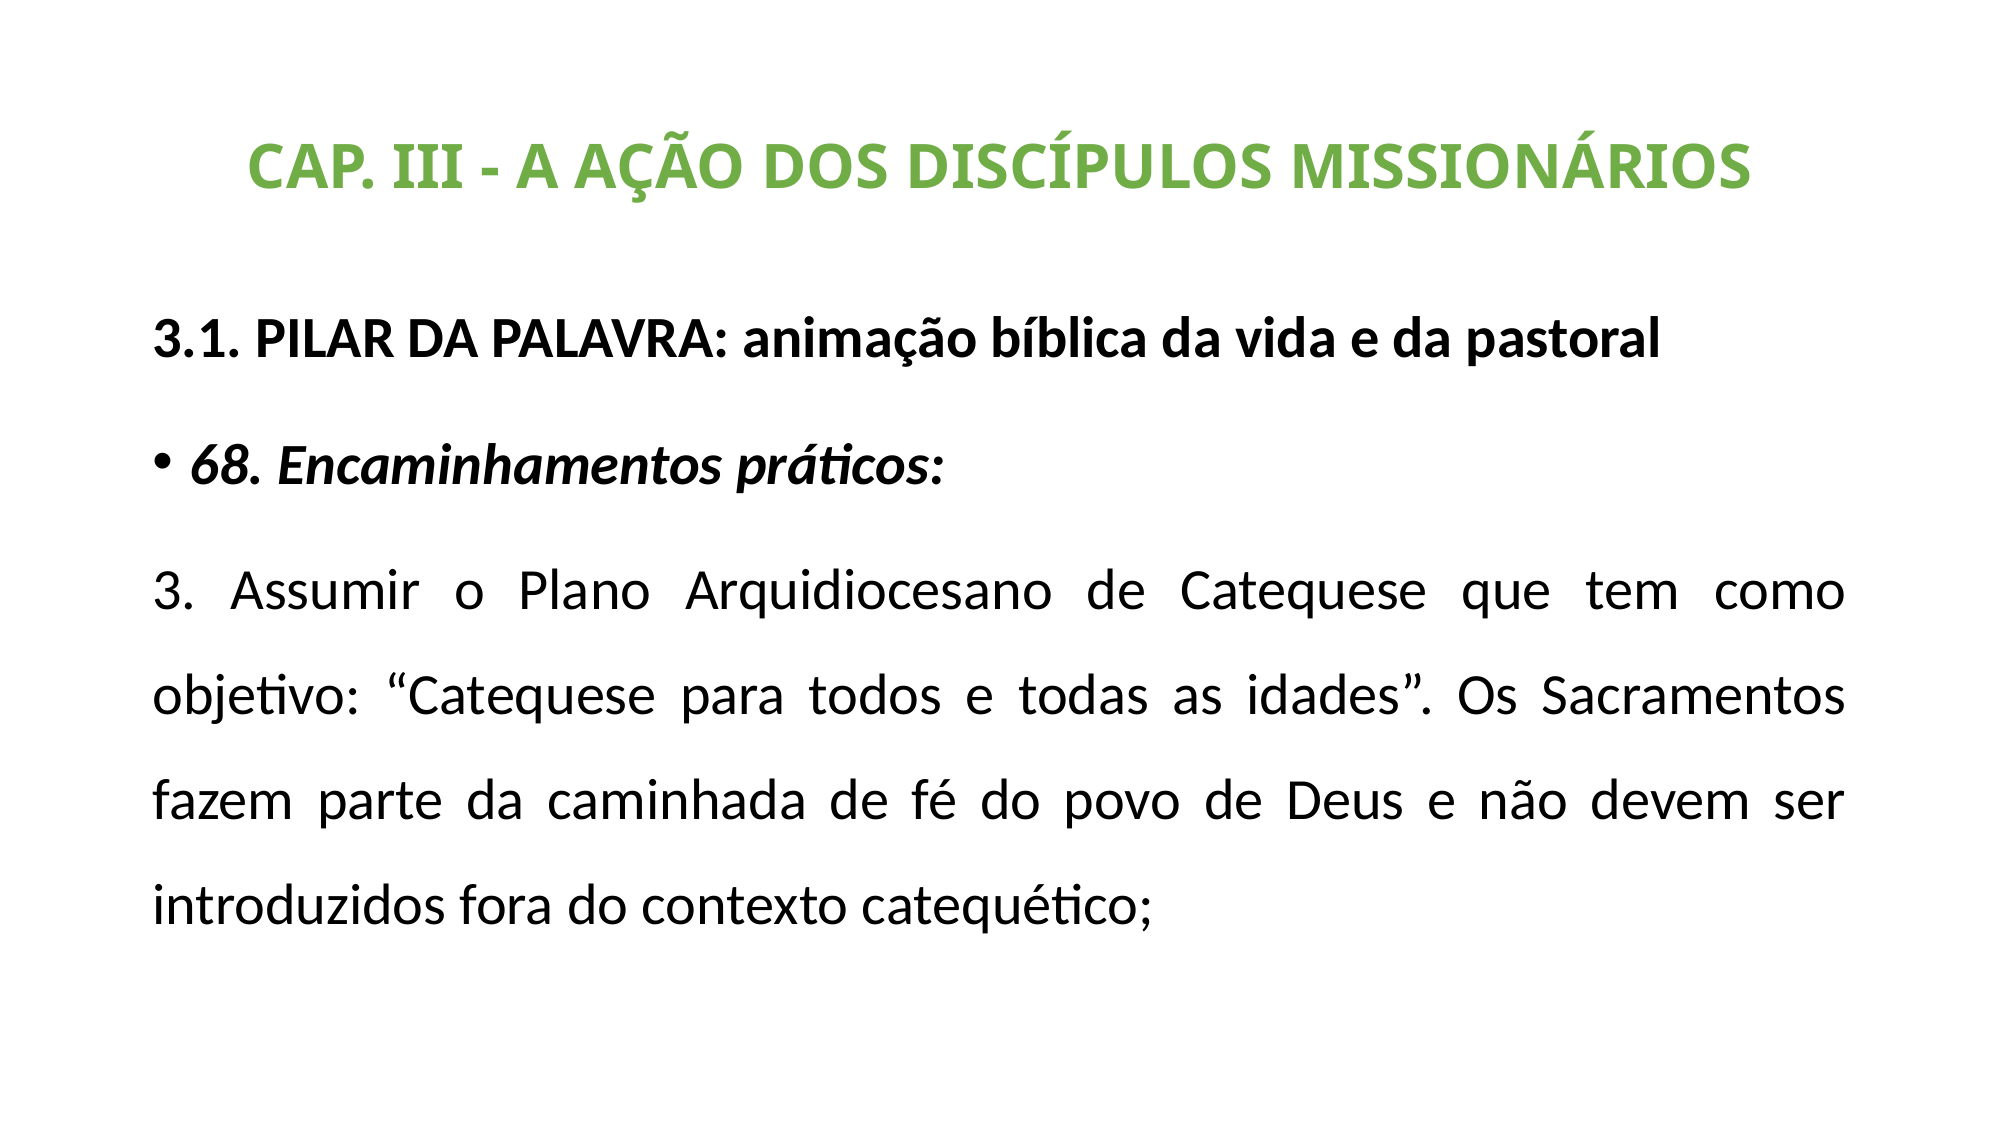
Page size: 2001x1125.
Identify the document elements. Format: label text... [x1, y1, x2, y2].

list 3.1. PILAR DA PALAVRA: animação bíblica da vida e da pastoral 68. Encaminhamentos práticos: 3. Assumir o Plano Arquidiocesano de Catequese que tem como objetivo: “Catequese para todos e todas as idades”. Os Sacramentos fazem parte da caminhada de fé do povo de Deus e não devem ser introduzidos fora do contexto catequético; [137, 299, 1863, 1014]
title CAP. III - A AÇÃO DOS DISCÍPULOS MISSIONÁRIOS [137, 59, 1863, 278]
